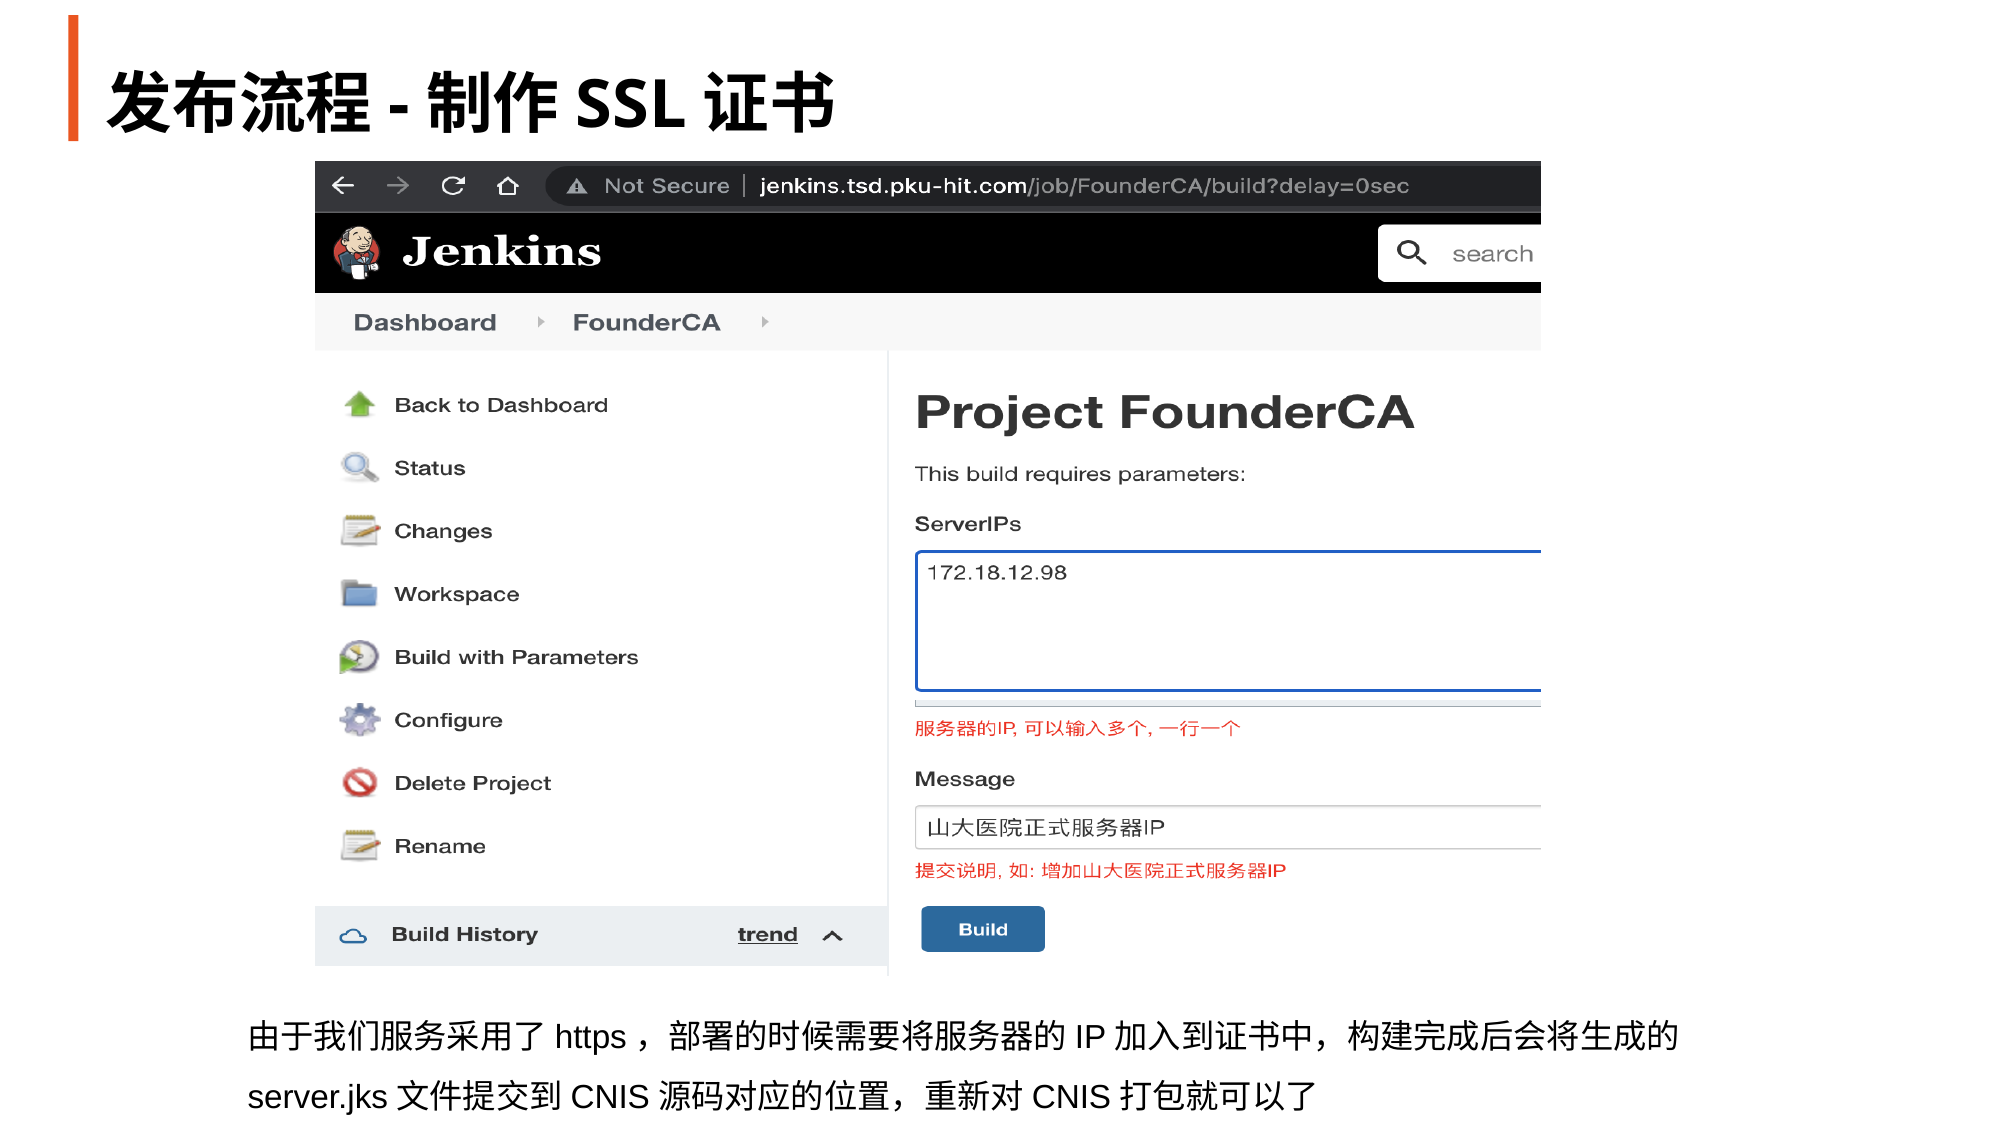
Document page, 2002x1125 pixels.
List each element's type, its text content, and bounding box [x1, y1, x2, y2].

picture [315, 161, 1542, 977]
title 发布流程-制作SSL证书 [90, 53, 1343, 150]
text_box 由于我们服务采用了https，部署的时候需要将服务器的IP加入到证书中，构建完成后会将生成的server.jks文件提交到CNIS源码对应的位置，重新对CNIS打包就可以了 [232, 988, 1760, 1123]
